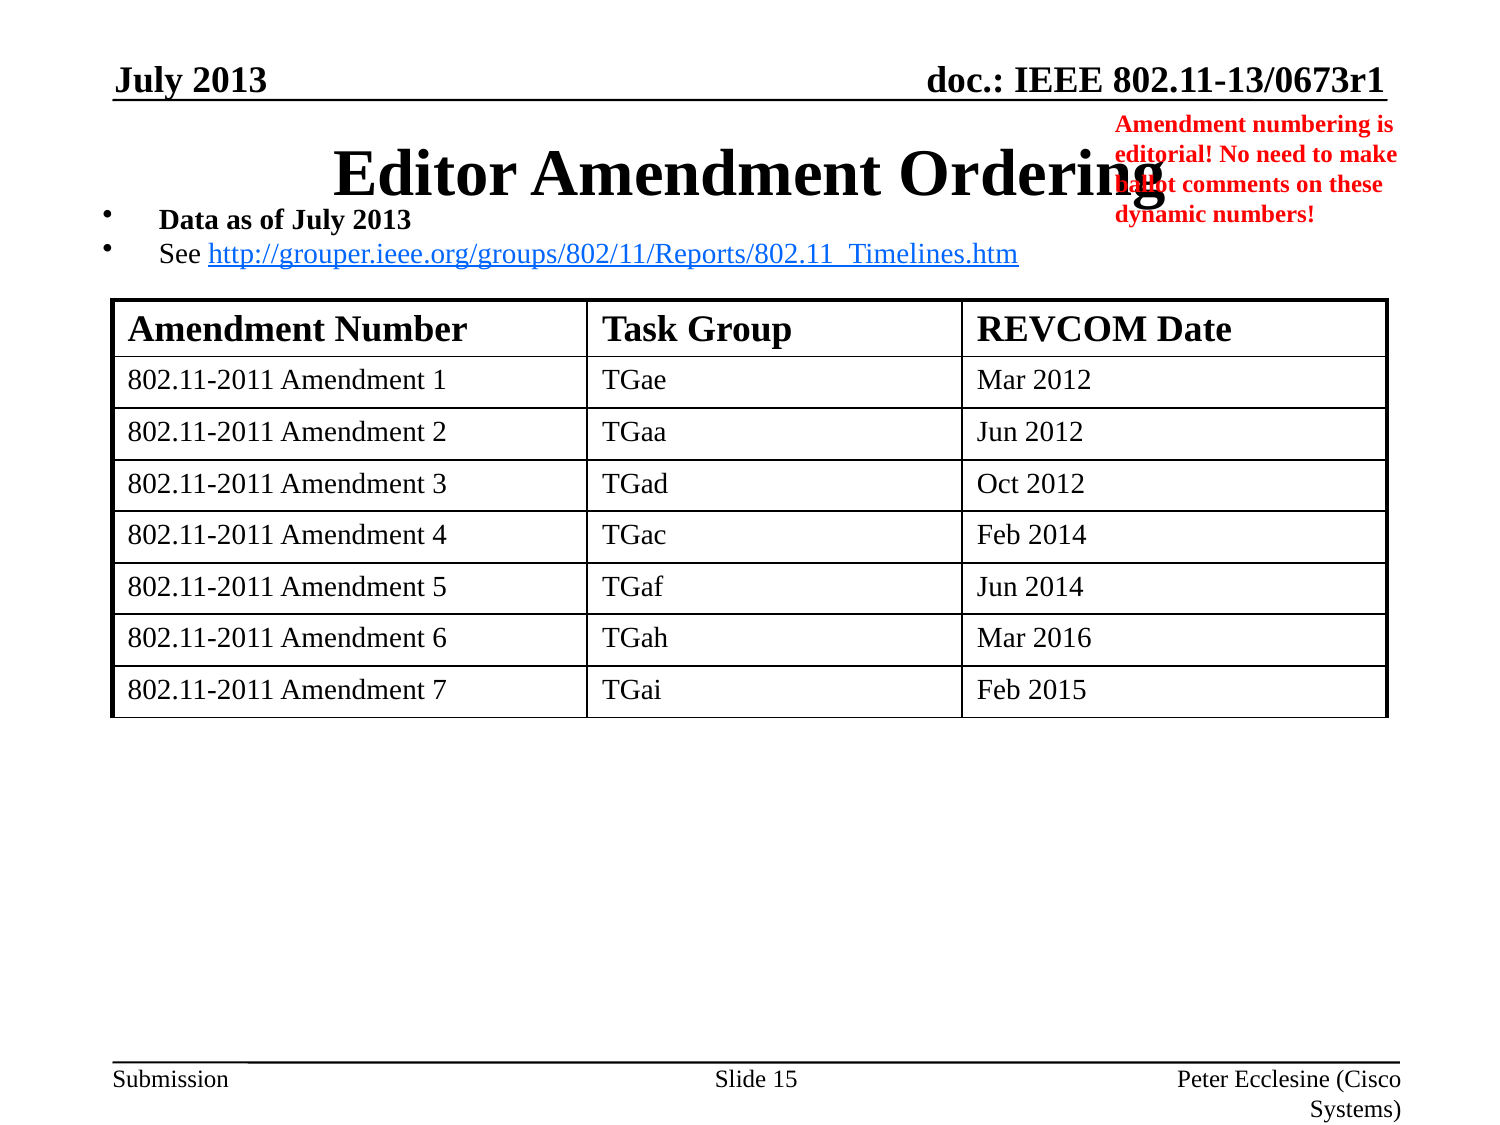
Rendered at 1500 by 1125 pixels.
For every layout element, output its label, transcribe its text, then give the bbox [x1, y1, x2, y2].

table_cell TGac [588, 512, 961, 562]
table_cell TGaf [588, 564, 961, 613]
table_cell 802.11-2011 Amendment 7 [115, 667, 586, 717]
table_header Amendment Number [115, 337, 586, 356]
text_box Amendment numbering is editorial! No need to make ballot comments on these dynamic numbers! [1100, 99, 1425, 235]
title Editor Amendment Ordering [112, 112, 1100, 199]
table_cell 802.11-2011 Amendment 5 [115, 564, 586, 613]
table_header REVCOM Date [963, 337, 1385, 356]
table_cell Mar 2016 [963, 615, 1385, 665]
table_header Task Group [588, 337, 961, 356]
slide_number Slide 15 [714, 1061, 798, 1093]
table_cell Feb 2015 [963, 667, 1385, 717]
footer Peter Ecclesine (Cisco Systems) [1164, 1061, 1402, 1093]
table_cell TGae [588, 357, 961, 407]
table_cell TGad [588, 461, 961, 510]
table_cell Mar 2012 [963, 357, 1385, 407]
table_cell 802.11-2011 Amendment 6 [115, 615, 586, 665]
table_cell Feb 2014 [963, 512, 1385, 562]
table_cell TGaa [588, 409, 961, 459]
table_cell Oct 2012 [963, 461, 1385, 510]
table_cell 802.11-2011 Amendment 1 [115, 357, 586, 407]
table_cell 802.11-2011 Amendment 2 [115, 409, 586, 459]
table_cell TGai [588, 667, 961, 717]
table_cell 802.11-2011 Amendment 3 [115, 461, 586, 510]
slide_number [114, 54, 309, 101]
table_cell TGah [588, 615, 961, 665]
table_cell Jun 2014 [963, 564, 1385, 613]
table_cell 802.11-2011 Amendment 4 [115, 512, 586, 562]
text_box Data as of July 2013 See http://grouper.ieee.org/groups/802/11/Reports/802.11_Timelines.htm [87, 199, 1388, 337]
table_cell Jun 2012 [963, 409, 1385, 459]
